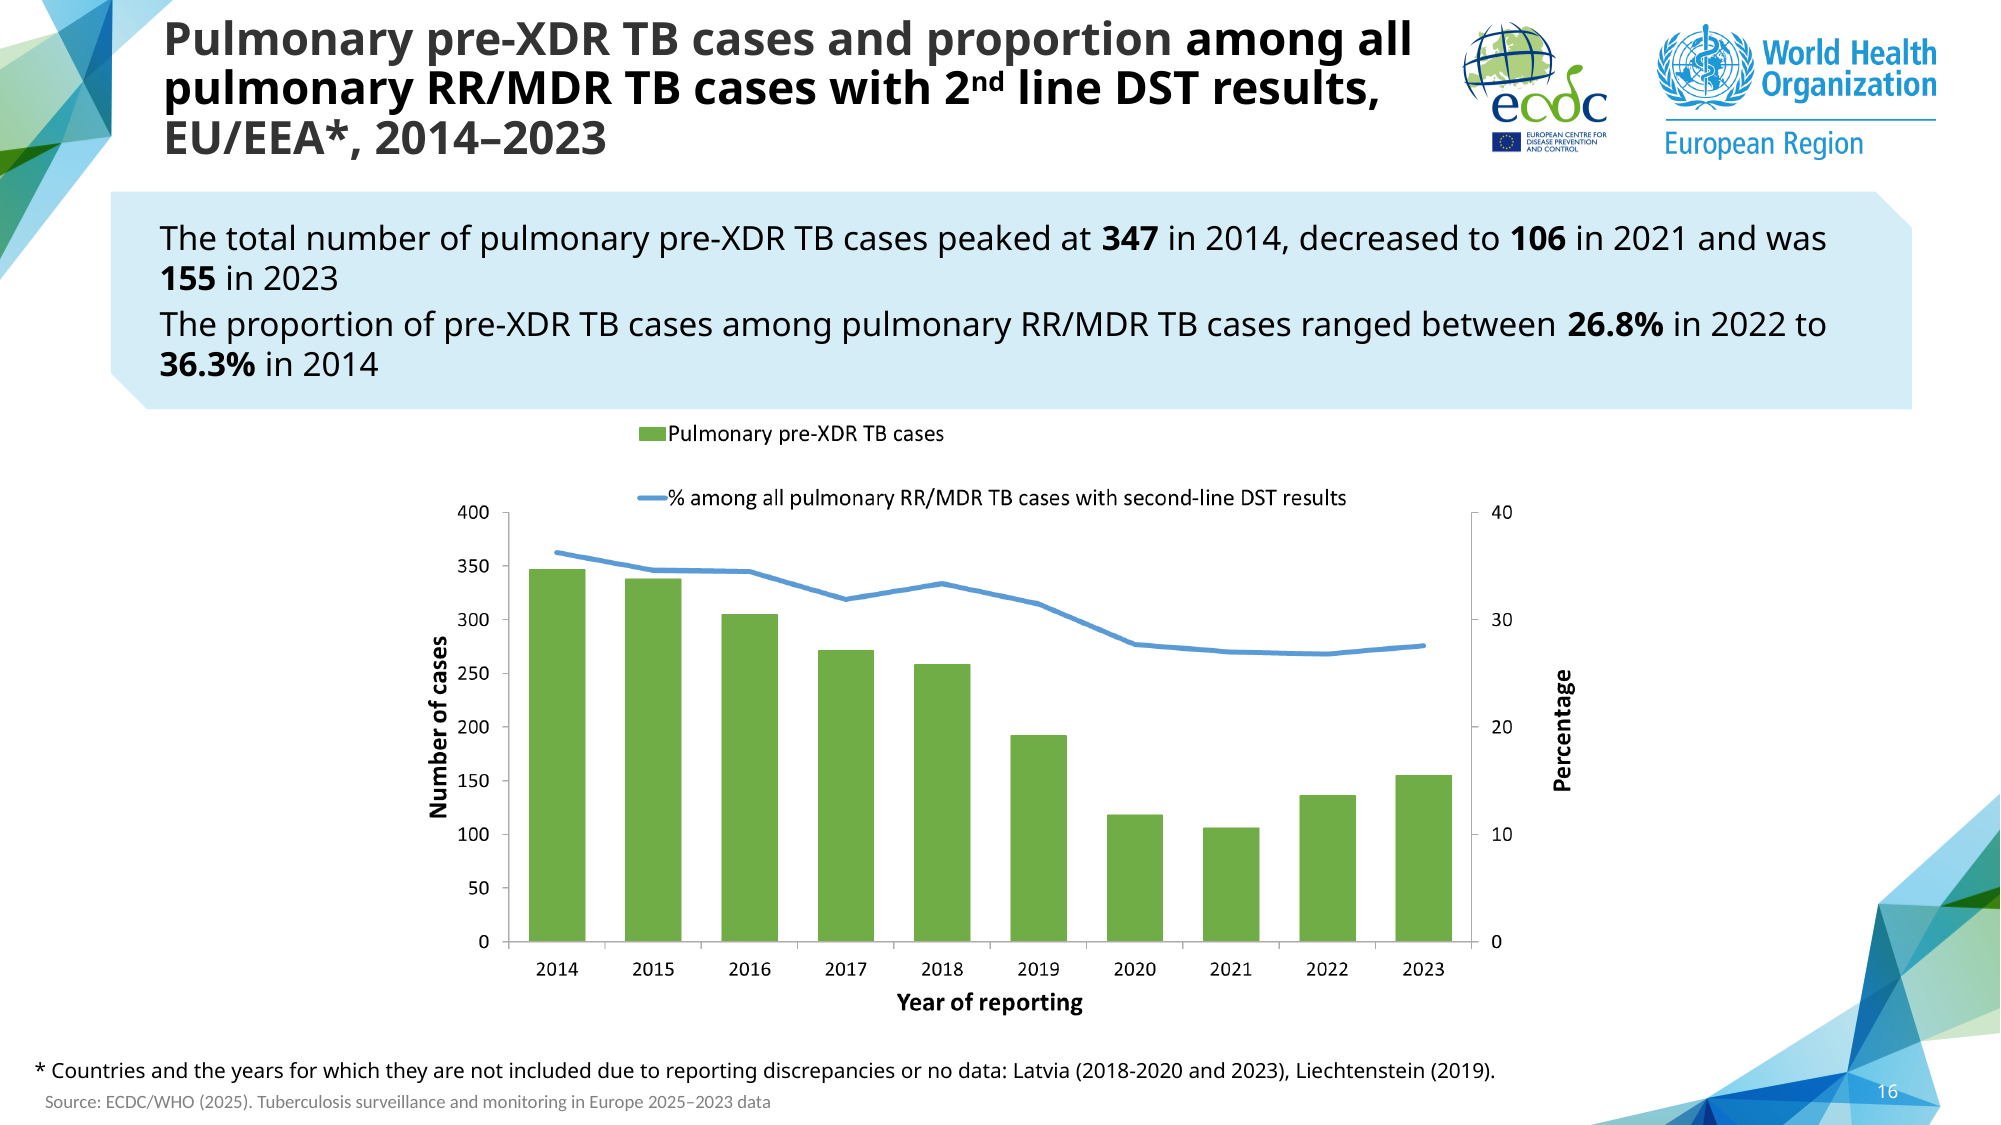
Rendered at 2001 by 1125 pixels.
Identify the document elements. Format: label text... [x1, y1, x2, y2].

title Pulmonary pre-XDR TB cases and proportion among all pulmonary RR/MDR TB cases with 2nd line DST results, EU/EEA*, 2014–2023 [162, 15, 1564, 152]
text_box The total number of pulmonary pre-XDR TB cases peaked at 347 in 2014, decreased to 106 in 2021 and was 155 in 2023 The proportion of pre-XDR TB cases among pulmonary RR/MDR TB cases ranged between 26.8% in 2022 to 36.3% in 2014 [110, 191, 1912, 410]
text_box Source: ECDC/WHO (2025). Tuberculosis surveillance and monitoring in Europe 2025–2023 data [45, 1092, 898, 1114]
text_box * Countries and the years for which they are not included due to reporting discrepancies or no data: Latvia (2018-2020 and 2023), Liechtenstein (2019). [19, 1053, 1707, 1091]
picture [0, 0, 2000, 1125]
slide_number 16 [1494, 1062, 1914, 1123]
